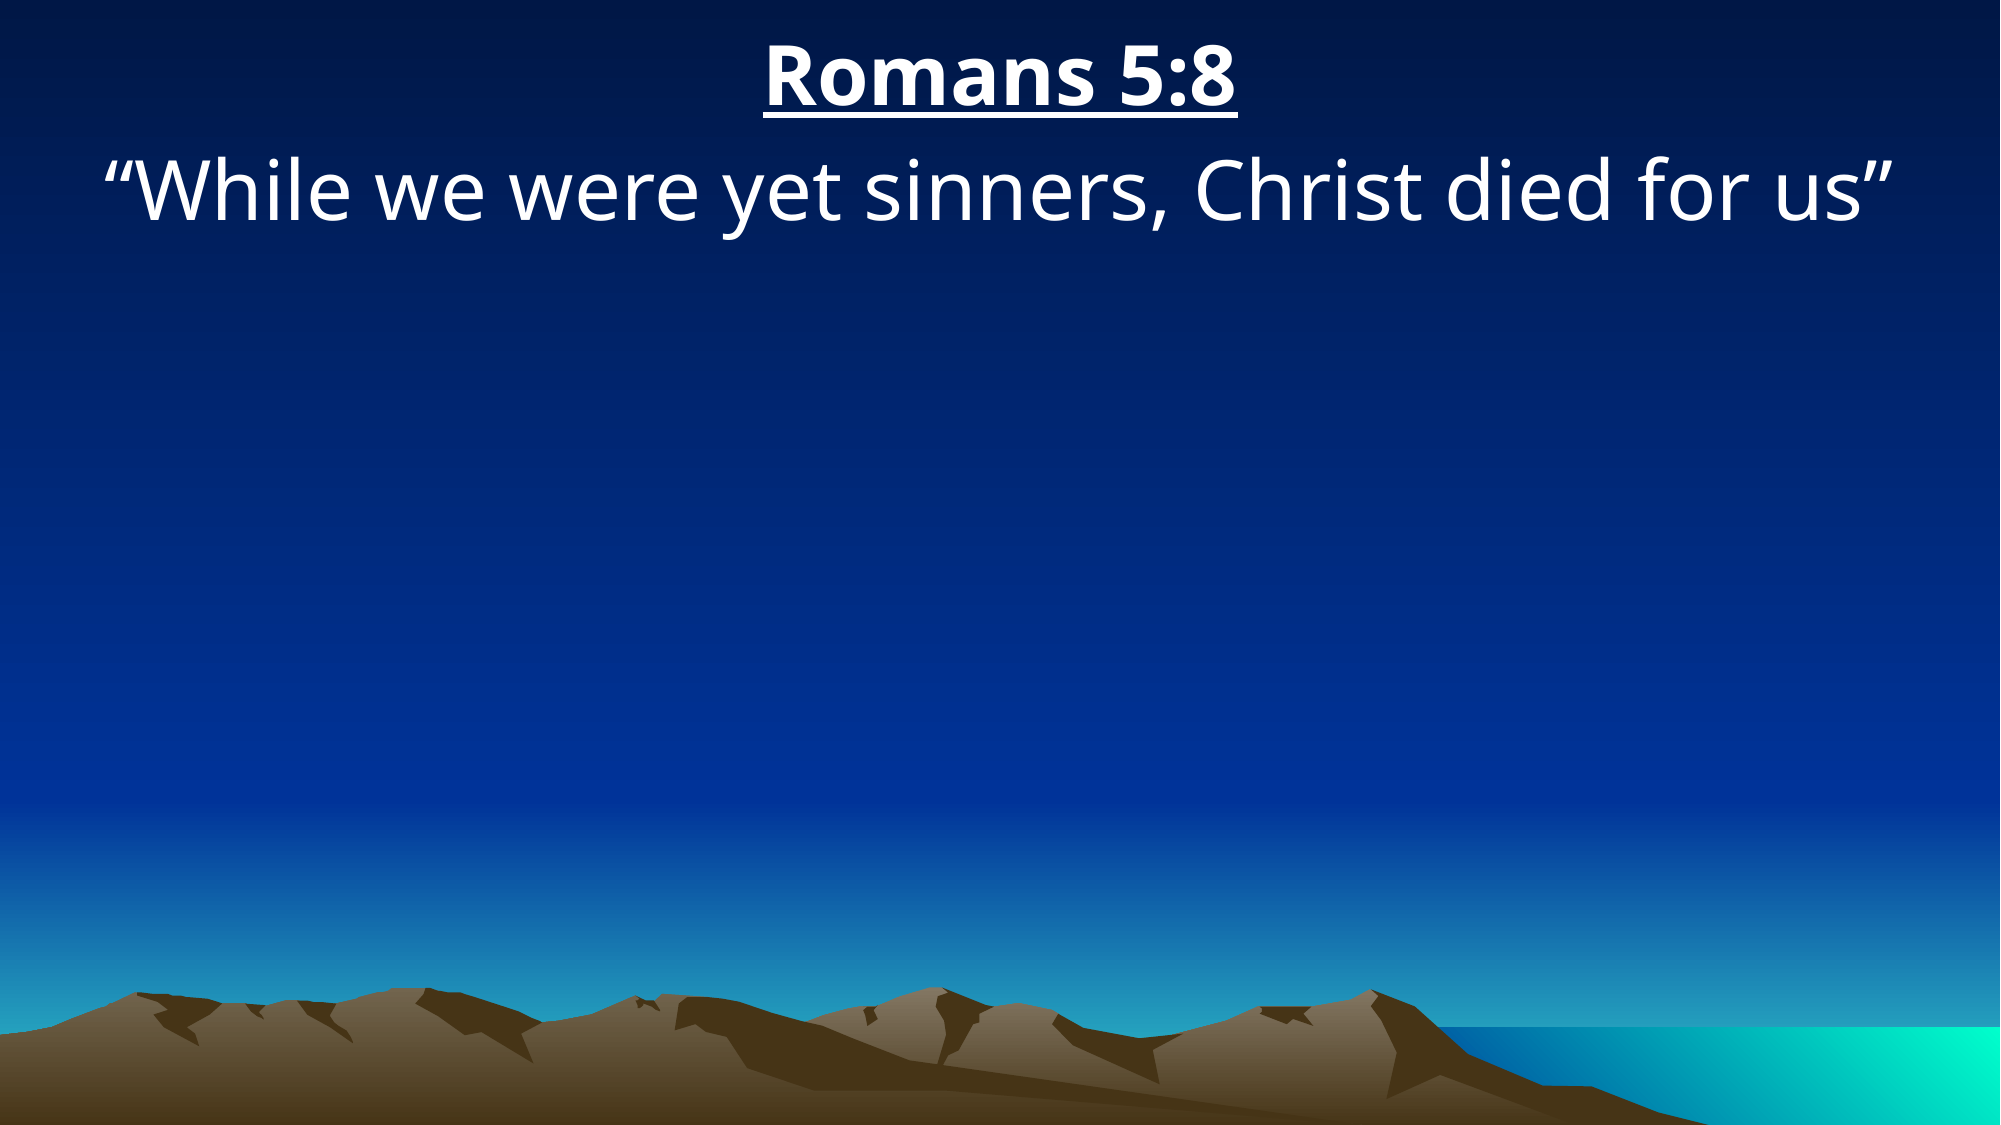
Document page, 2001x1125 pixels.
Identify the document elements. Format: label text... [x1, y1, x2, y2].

text_box Romans 5:8 “While we were yet sinners, Christ died for us” [0, 0, 2000, 825]
